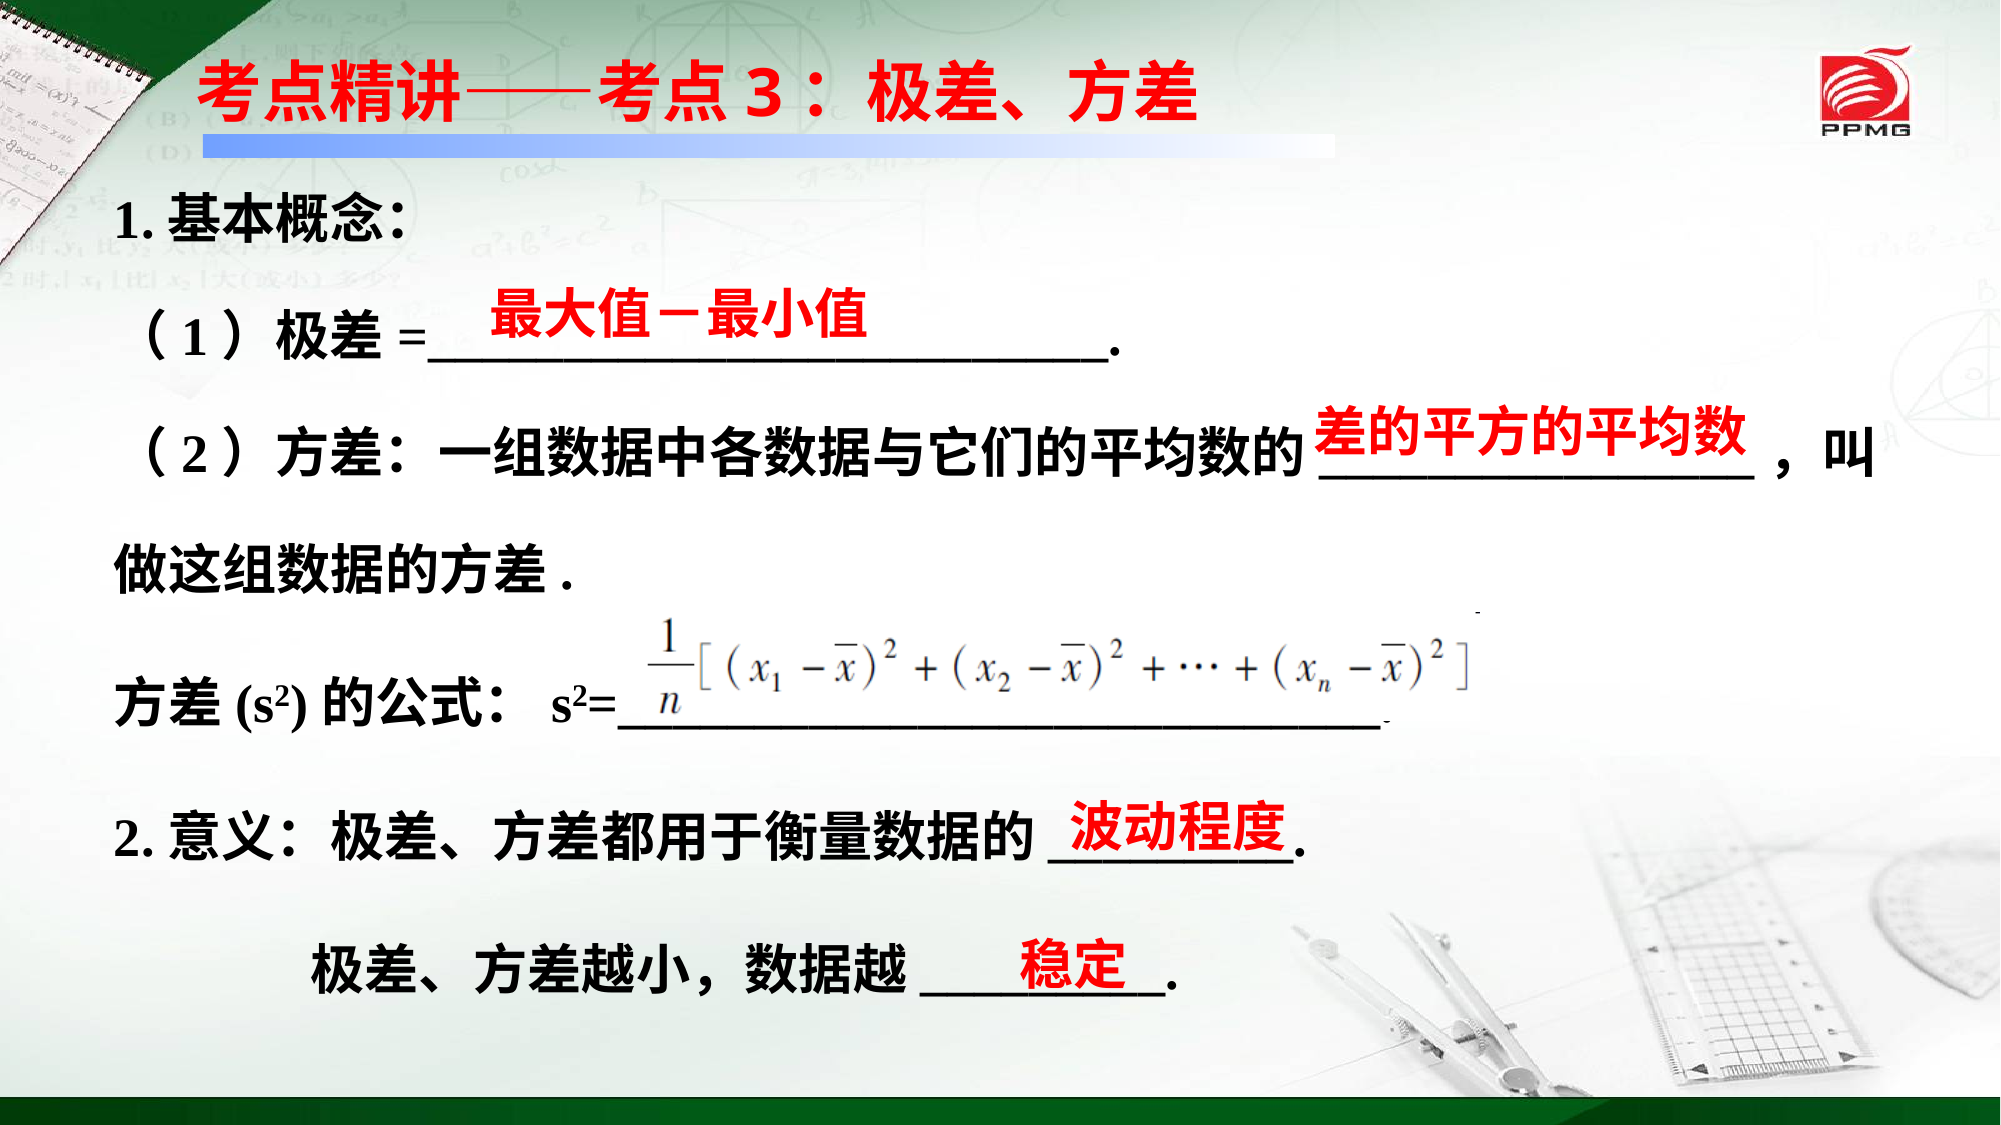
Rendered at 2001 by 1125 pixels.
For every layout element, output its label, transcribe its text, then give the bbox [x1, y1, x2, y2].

text_box 考点精讲——考点3：极差、方差 [180, 42, 1718, 138]
text_box 差的平方的平均数 [1298, 389, 1763, 470]
text_box 1.基本概念： （1）极差=_________________________. （2）方差：一组数据中各数据与它们的平均数的________________，叫做这组数据的方差. 方差(s2)的公式：s2=____________________________. 2.意义：极差、方差都用于衡量数据的_________. 极差、方差越小，数据越_________. [99, 125, 1929, 1008]
text_box 波动程度 [1054, 784, 1302, 865]
picture [0, 0, 2001, 1125]
text_box [202, 134, 1335, 158]
text_box 最大值－最小值 [474, 272, 885, 352]
text_box 稳定 [1004, 922, 1144, 1003]
